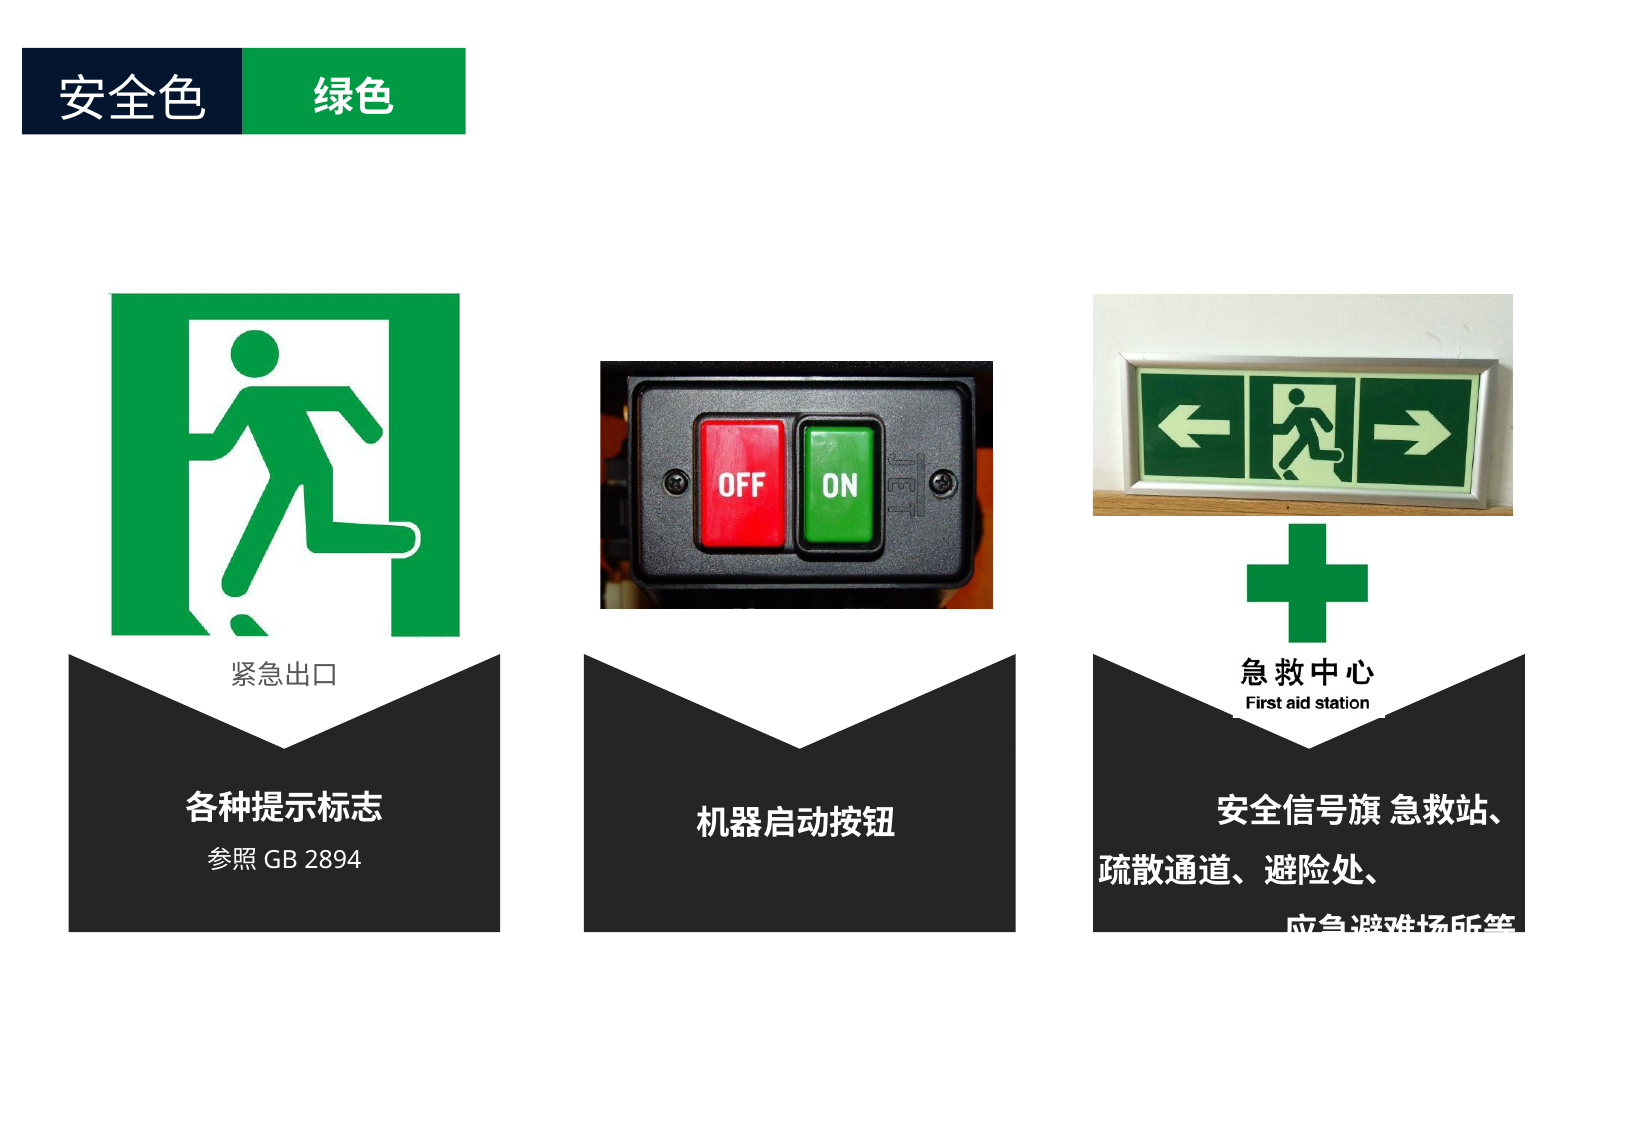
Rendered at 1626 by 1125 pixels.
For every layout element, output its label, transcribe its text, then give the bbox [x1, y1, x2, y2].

text_box 各种提示标志 参照GB 2894 [182, 786, 387, 874]
text_box 安全色 [55, 66, 210, 127]
text_box [22, 47, 242, 135]
text_box 紧急出口 [228, 657, 341, 691]
text_box [242, 47, 466, 135]
text_box 机器启动按钮 [694, 801, 899, 842]
text_box [68, 653, 501, 933]
text_box 安全信号旗 急救站、疏散通道、避险处、 应急避难场所等。 [1096, 769, 1534, 949]
text_box [583, 653, 1016, 933]
text_box [1093, 653, 1525, 933]
text_box 绿色 [311, 71, 397, 120]
text_box [1092, 294, 1513, 516]
text_box [108, 287, 461, 638]
text_box [1232, 516, 1386, 718]
text_box [600, 361, 993, 609]
